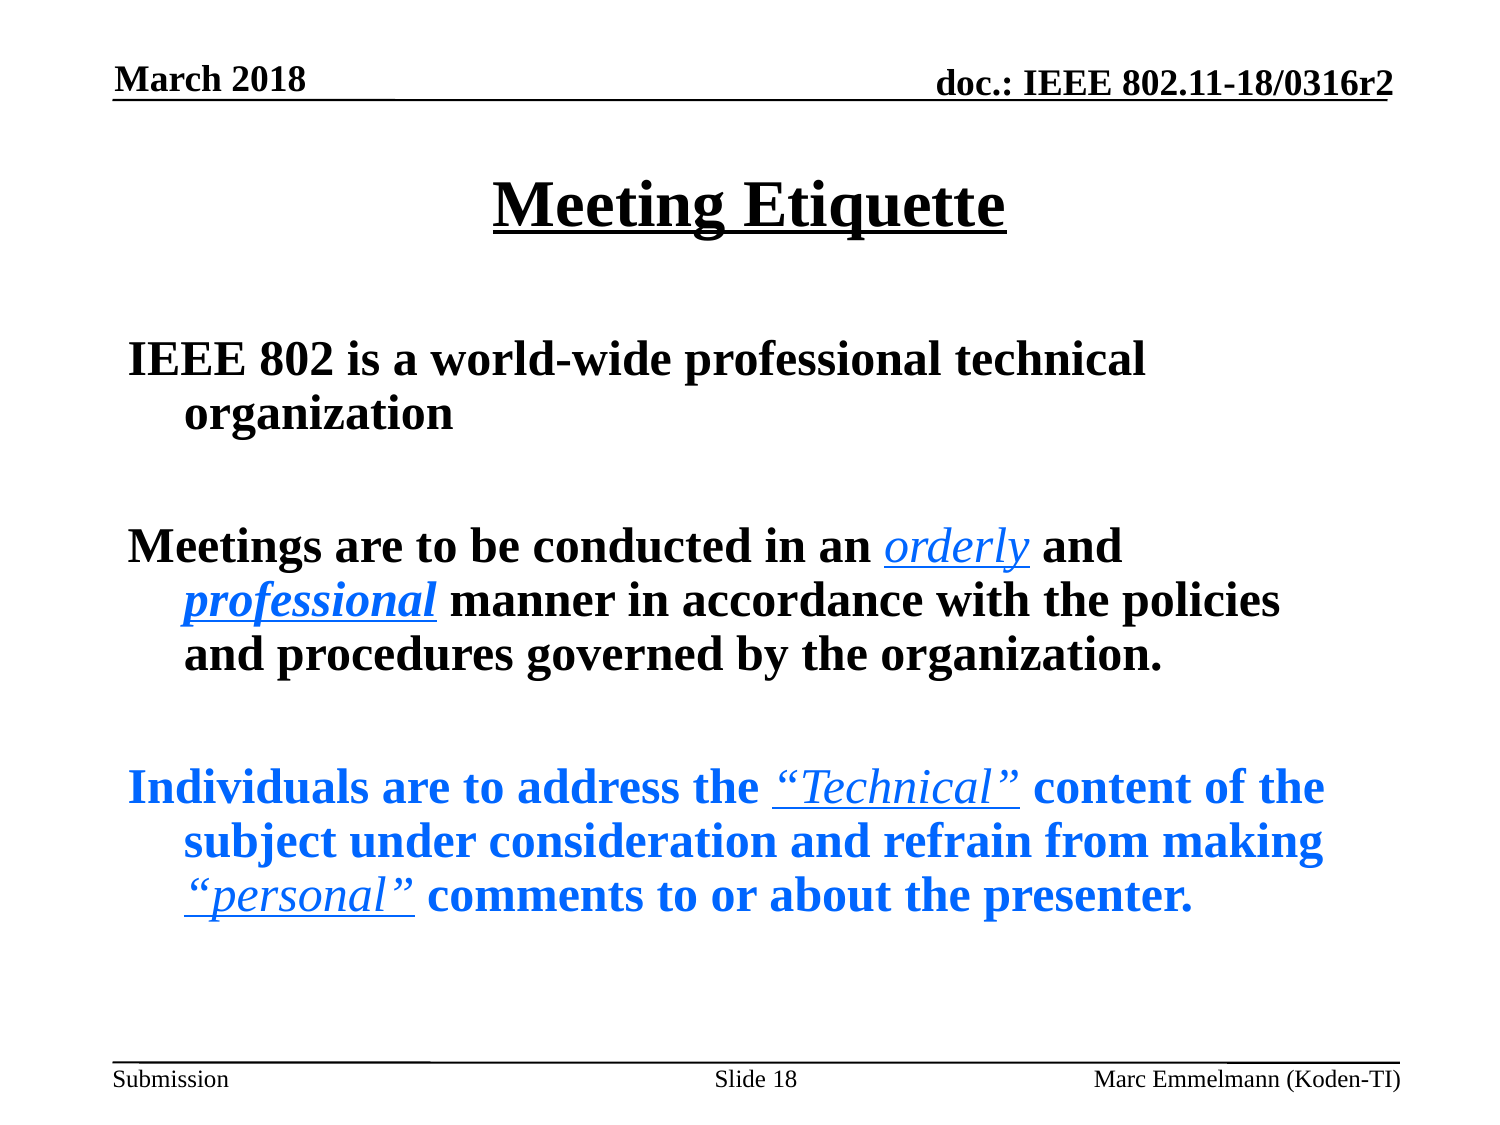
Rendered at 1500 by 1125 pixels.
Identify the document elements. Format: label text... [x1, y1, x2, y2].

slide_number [114, 54, 423, 100]
footer Marc Emmelmann (Koden-TI) [878, 1061, 1402, 1093]
title Meeting Etiquette [112, 112, 1388, 288]
slide_number Slide 18 [712, 1061, 800, 1123]
list IEEE 802 is a world-wide professional technical organization Meetings are to be conducted in an orderly and professional manner in accordance with the policies and procedures governed by the organization. Individuals are to address the “Technical” content of the subject under consideration and refrain from making “personal” comments to or about the presenter. [112, 324, 1388, 1000]
